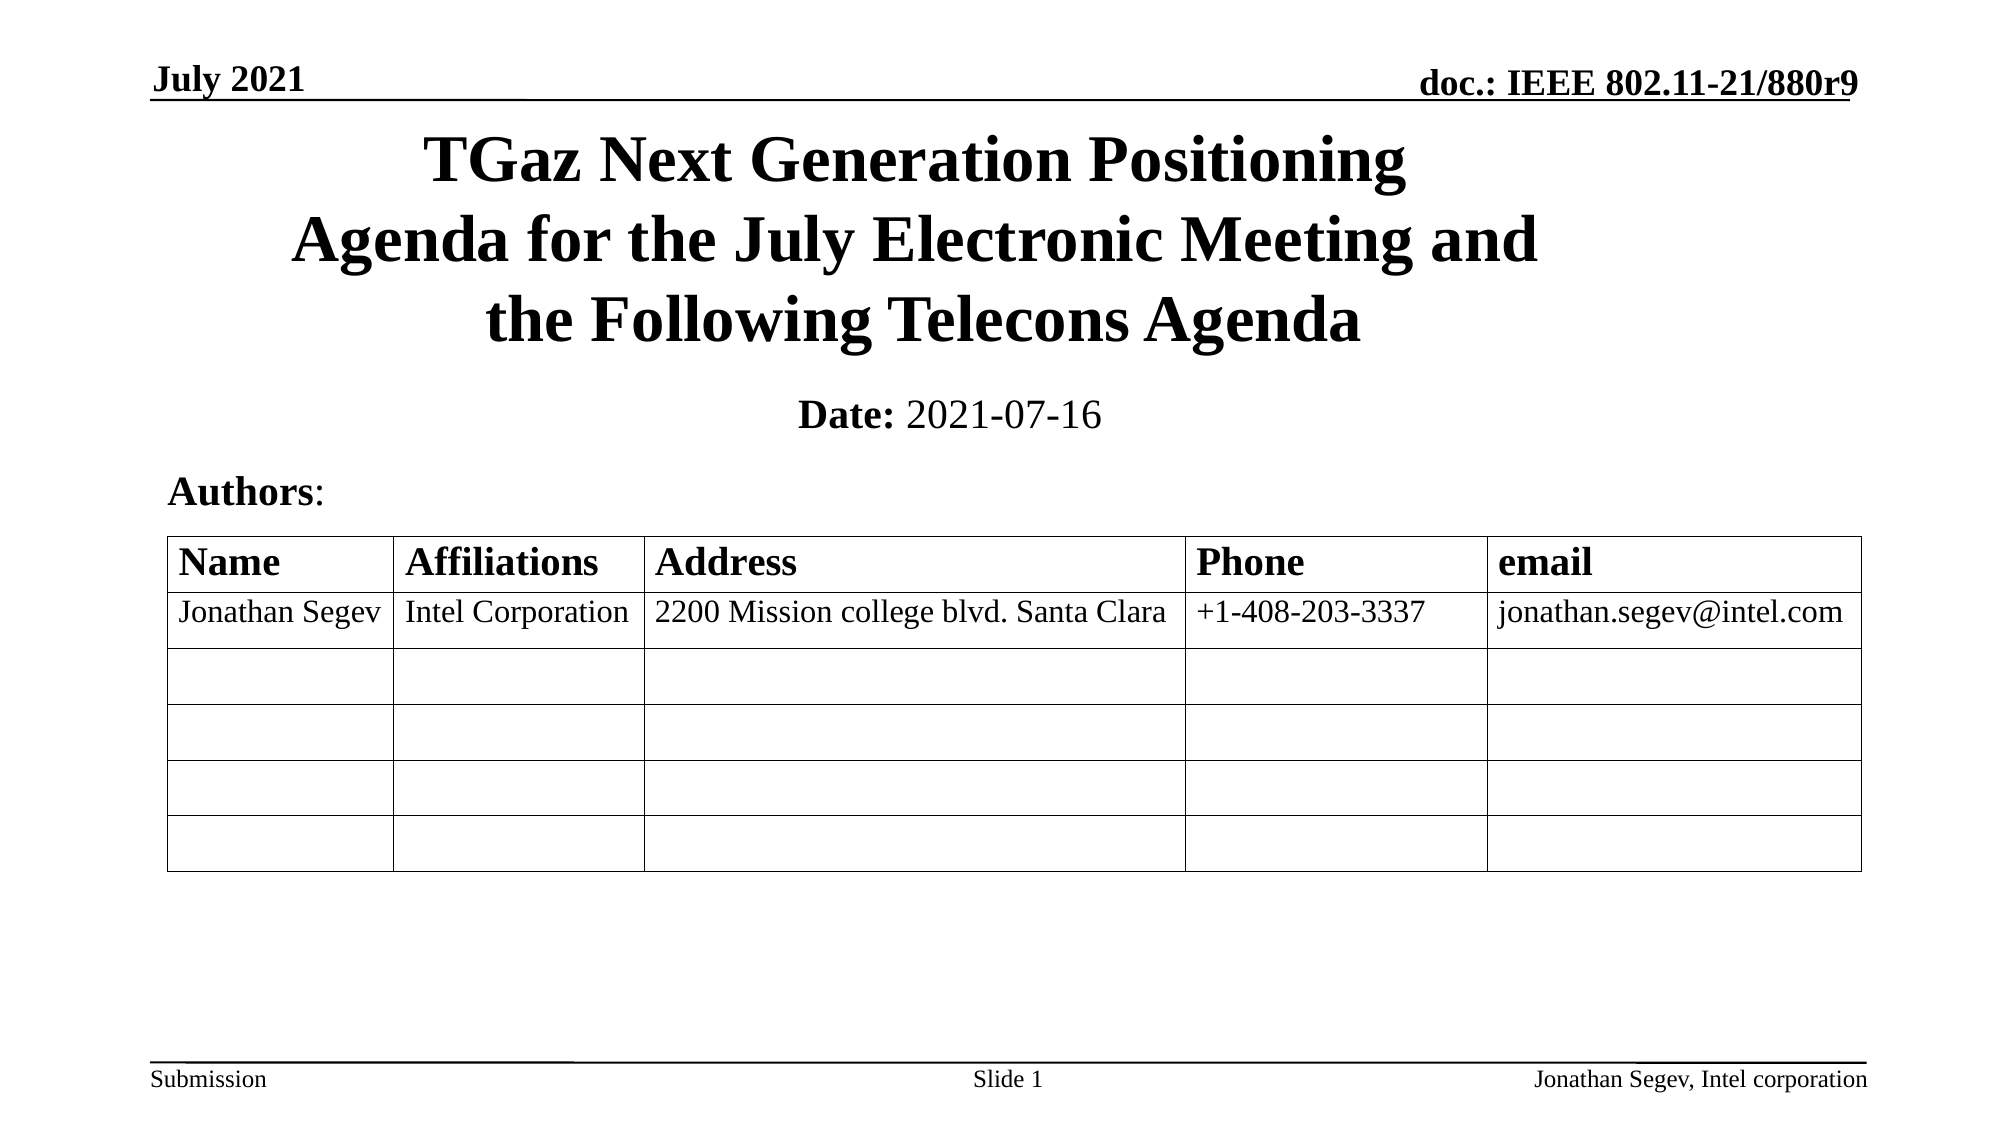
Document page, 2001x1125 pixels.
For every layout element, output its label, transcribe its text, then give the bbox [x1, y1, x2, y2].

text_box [152, 535, 1883, 942]
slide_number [152, 54, 563, 100]
footer Jonathan Segev, Intel corporation [1171, 1061, 1869, 1093]
slide_number Slide 1 [950, 1061, 1067, 1123]
text_box Authors: [152, 456, 390, 519]
title TGaz Next Generation Positioning Agenda for the July Electronic Meeting and the Following Telecons Agenda [5, 113, 1844, 356]
subtitle Date: 2021-07-16 [250, 379, 1651, 443]
